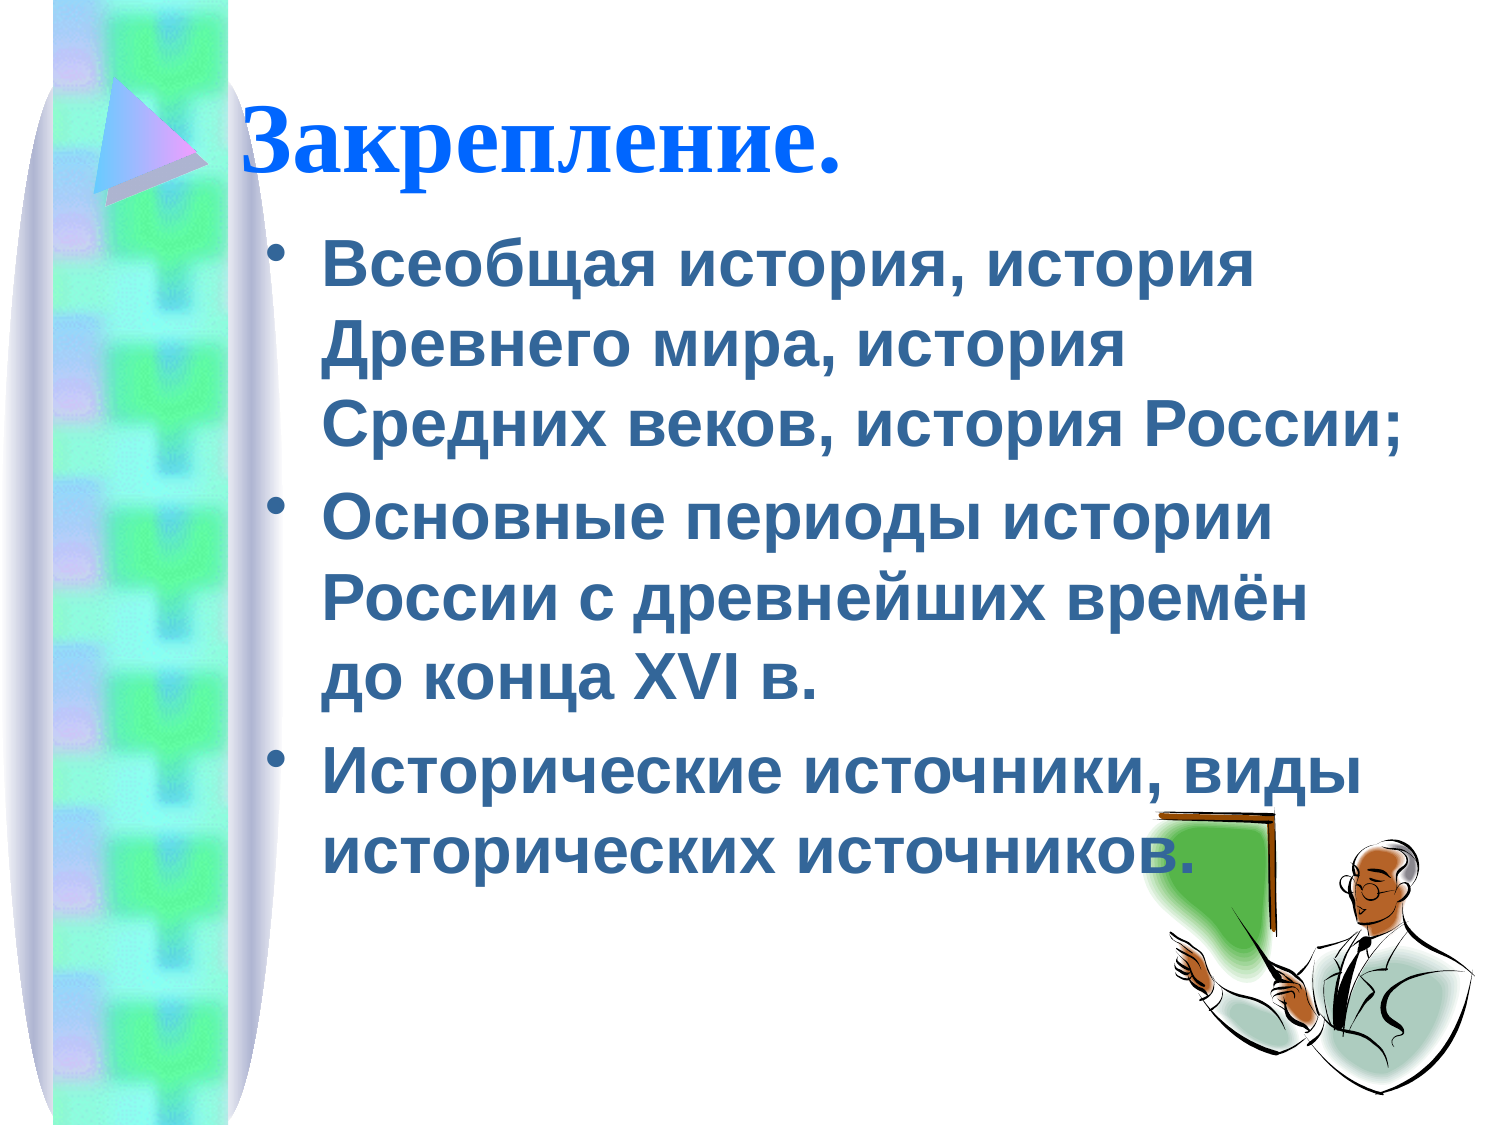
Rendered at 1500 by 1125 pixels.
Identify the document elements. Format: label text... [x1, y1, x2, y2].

picture [53, 0, 229, 1125]
list Всеобщая история, история Древнего мира, история Средних веков, история России; Основные периоды истории России с древнейших времён до конца XVI в. Исторические источники, виды исторических источников. [249, 212, 1426, 956]
picture [1137, 806, 1476, 1096]
title Закрепление. [224, 40, 1500, 201]
